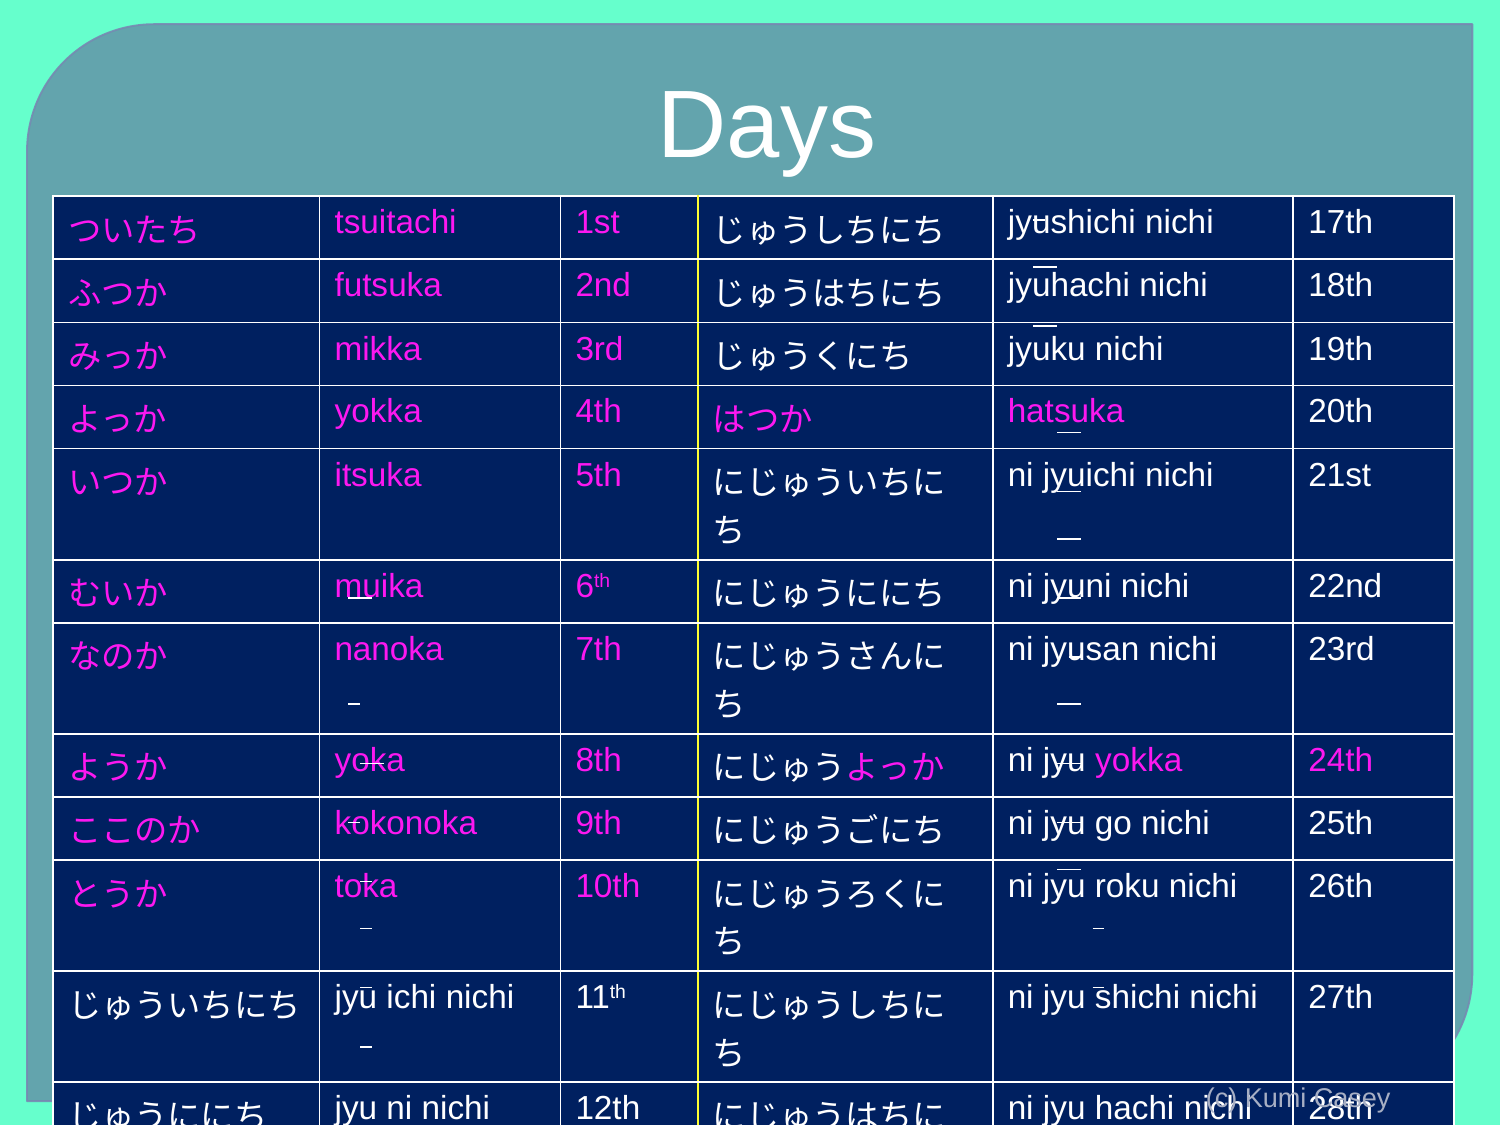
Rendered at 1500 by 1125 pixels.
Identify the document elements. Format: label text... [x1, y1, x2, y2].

table_cell muika [320, 561, 560, 622]
table_cell 26th [1294, 861, 1453, 970]
table_cell じゅうくにち [699, 323, 992, 385]
table_header ついたち [54, 197, 319, 258]
table_header じゅうしちにち [699, 197, 992, 258]
table_cell 23rd [1294, 624, 1453, 733]
table_cell ni jyu yokka [994, 735, 1292, 796]
table_cell nanoka [320, 624, 560, 733]
slide_number (c) Kumi Casey [912, 1072, 1405, 1118]
table_cell 9th [561, 798, 697, 859]
table_cell 25th [1294, 798, 1453, 859]
table_cell futsuka [320, 260, 560, 322]
table_cell よっか [54, 386, 319, 448]
table_cell じゅういちにち [54, 972, 319, 1081]
table_cell ni jyu go nichi [994, 798, 1292, 859]
table_cell 19th [1294, 323, 1453, 385]
table_cell 8th [561, 735, 697, 796]
table_cell にじゅうさんにち [699, 624, 992, 733]
table_cell じゅうはちにち [699, 260, 992, 322]
table_cell 12th [561, 1083, 697, 1125]
table_cell 27th [1294, 972, 1453, 1081]
table_cell ni jyu hachi nichi [994, 1118, 1292, 1125]
table_cell 2nd [561, 260, 697, 322]
table_cell ni jyusan nichi [994, 624, 1292, 733]
table_cell 22nd [1294, 561, 1453, 622]
table_cell にじゅういちにち [699, 449, 992, 559]
table_cell 7th [561, 624, 697, 733]
table_header tsuitachi [320, 197, 560, 258]
table_cell 11th [561, 972, 697, 1081]
table_cell にじゅうににち [699, 561, 992, 622]
table_cell じゅうににち [54, 1083, 319, 1125]
table_cell はつか [699, 386, 992, 448]
table_cell hatsuka [994, 386, 1292, 448]
table_cell ni jyu shichi nichi [994, 972, 1292, 1072]
table_header jyushichi nichi [994, 197, 1292, 258]
table_cell ようか [54, 735, 319, 796]
table_header 1st [561, 197, 697, 258]
table_cell mikka [320, 323, 560, 385]
table_cell にじゅうしちにち [699, 972, 992, 1081]
table_cell ここのか [54, 798, 319, 859]
table_cell ふつか [54, 260, 319, 322]
table_cell みっか [54, 323, 319, 385]
table_cell にじゅうはちにち [699, 1083, 992, 1125]
table_cell jyuhachi nichi [994, 260, 1292, 322]
table_cell 6th [561, 561, 697, 622]
table_cell いつか [54, 449, 319, 559]
table_cell とうか [54, 861, 319, 970]
table_cell 18th [1294, 260, 1453, 322]
table_cell にじゅうろくにち [699, 861, 992, 970]
table_cell 28th [1294, 1083, 1453, 1125]
table_cell yoka [320, 735, 560, 796]
table_cell 10th [561, 861, 697, 970]
table_cell toka [320, 861, 560, 970]
table_cell jyuku nichi [994, 323, 1292, 385]
table_cell ni jyuichi nichi [994, 449, 1292, 559]
table_cell kokonoka [320, 798, 560, 859]
table_cell なのか [54, 624, 319, 733]
table_cell jyu ni nichi [320, 1083, 560, 1125]
table_cell にじゅうよっか [699, 735, 992, 796]
table_cell 24th [1294, 735, 1453, 796]
table_cell にじゅうごにち [699, 798, 992, 859]
table_cell むいか [54, 561, 319, 622]
table_cell ni jyuni nichi [994, 561, 1292, 622]
table_cell 21st [1294, 449, 1453, 559]
table_cell 4th [561, 386, 697, 448]
title Days [112, 42, 1414, 185]
table_cell itsuka [320, 449, 560, 559]
table_header 17th [1294, 197, 1453, 258]
table_cell 3rd [561, 323, 697, 385]
table_cell 20th [1294, 386, 1453, 448]
table_cell 5th [561, 449, 697, 559]
table_cell ni jyu roku nichi [994, 861, 1292, 970]
table_cell yokka [320, 386, 560, 448]
table_cell jyu ichi nichi [320, 972, 560, 1081]
